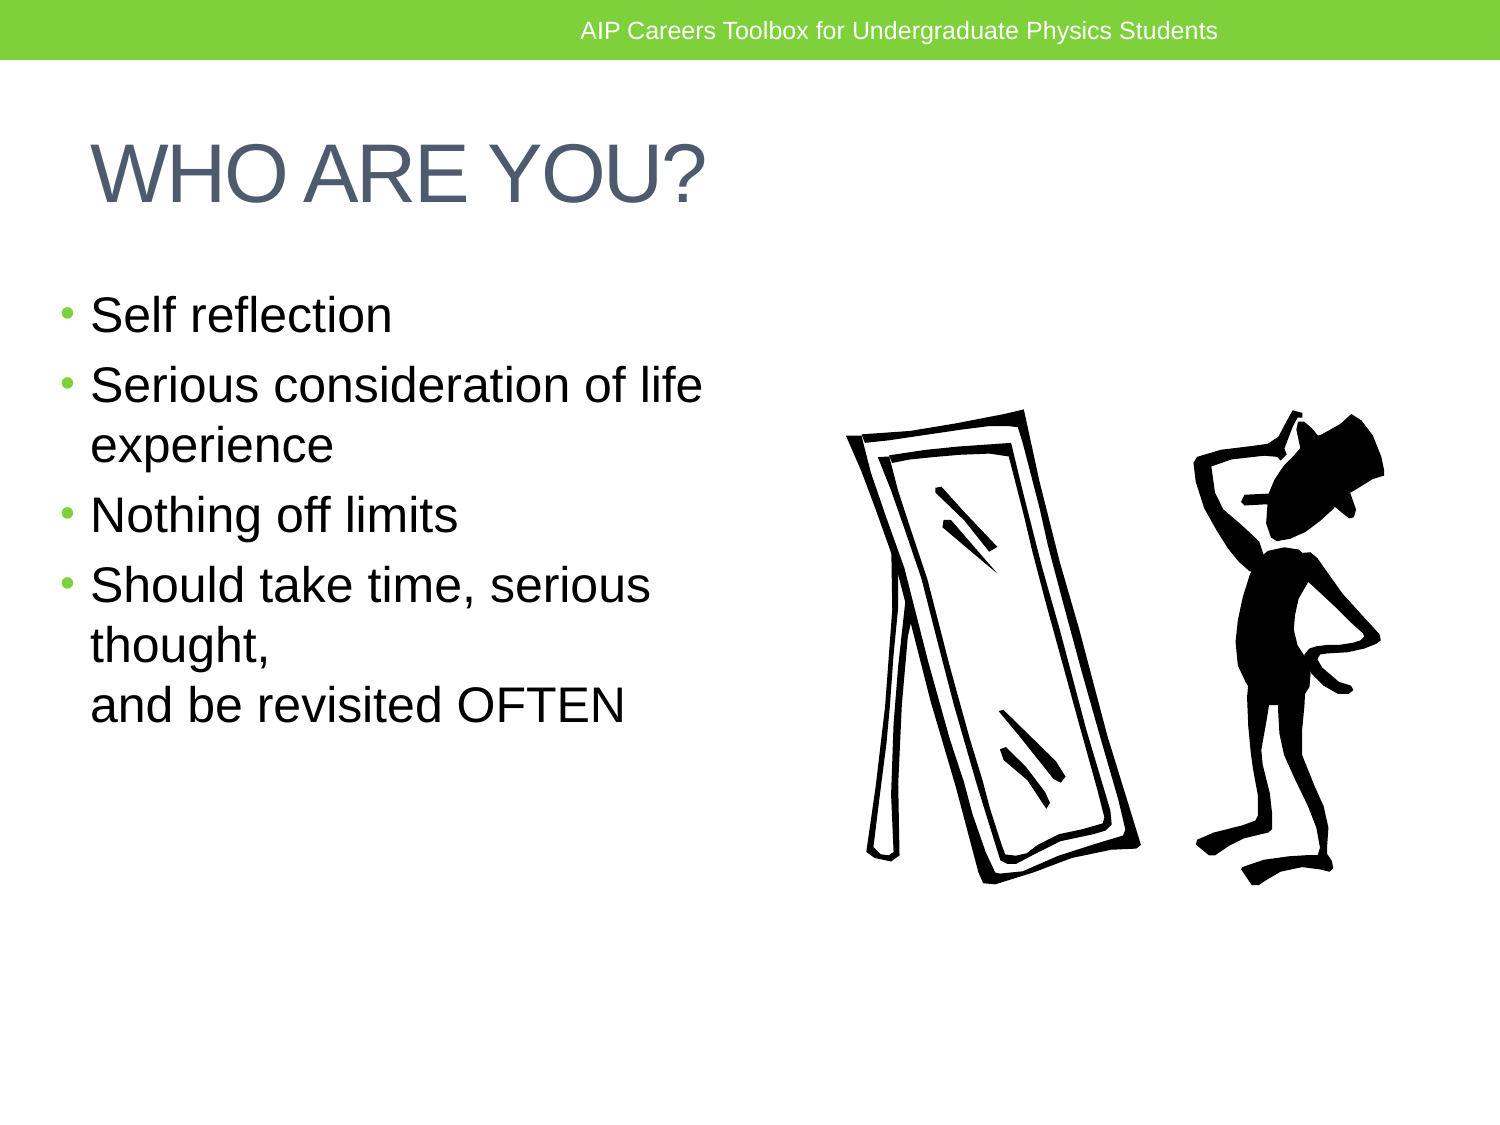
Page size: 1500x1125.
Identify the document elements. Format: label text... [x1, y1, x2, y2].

picture [845, 409, 1385, 886]
title WHO ARE YOU? [75, 87, 1425, 250]
list Self reflection Serious consideration of life experience Nothing off limits Should take time, serious thought, and be revisited OFTEN [45, 275, 750, 1028]
footer AIP Careers Toolbox for Undergraduate Physics Students [562, 3, 1238, 57]
